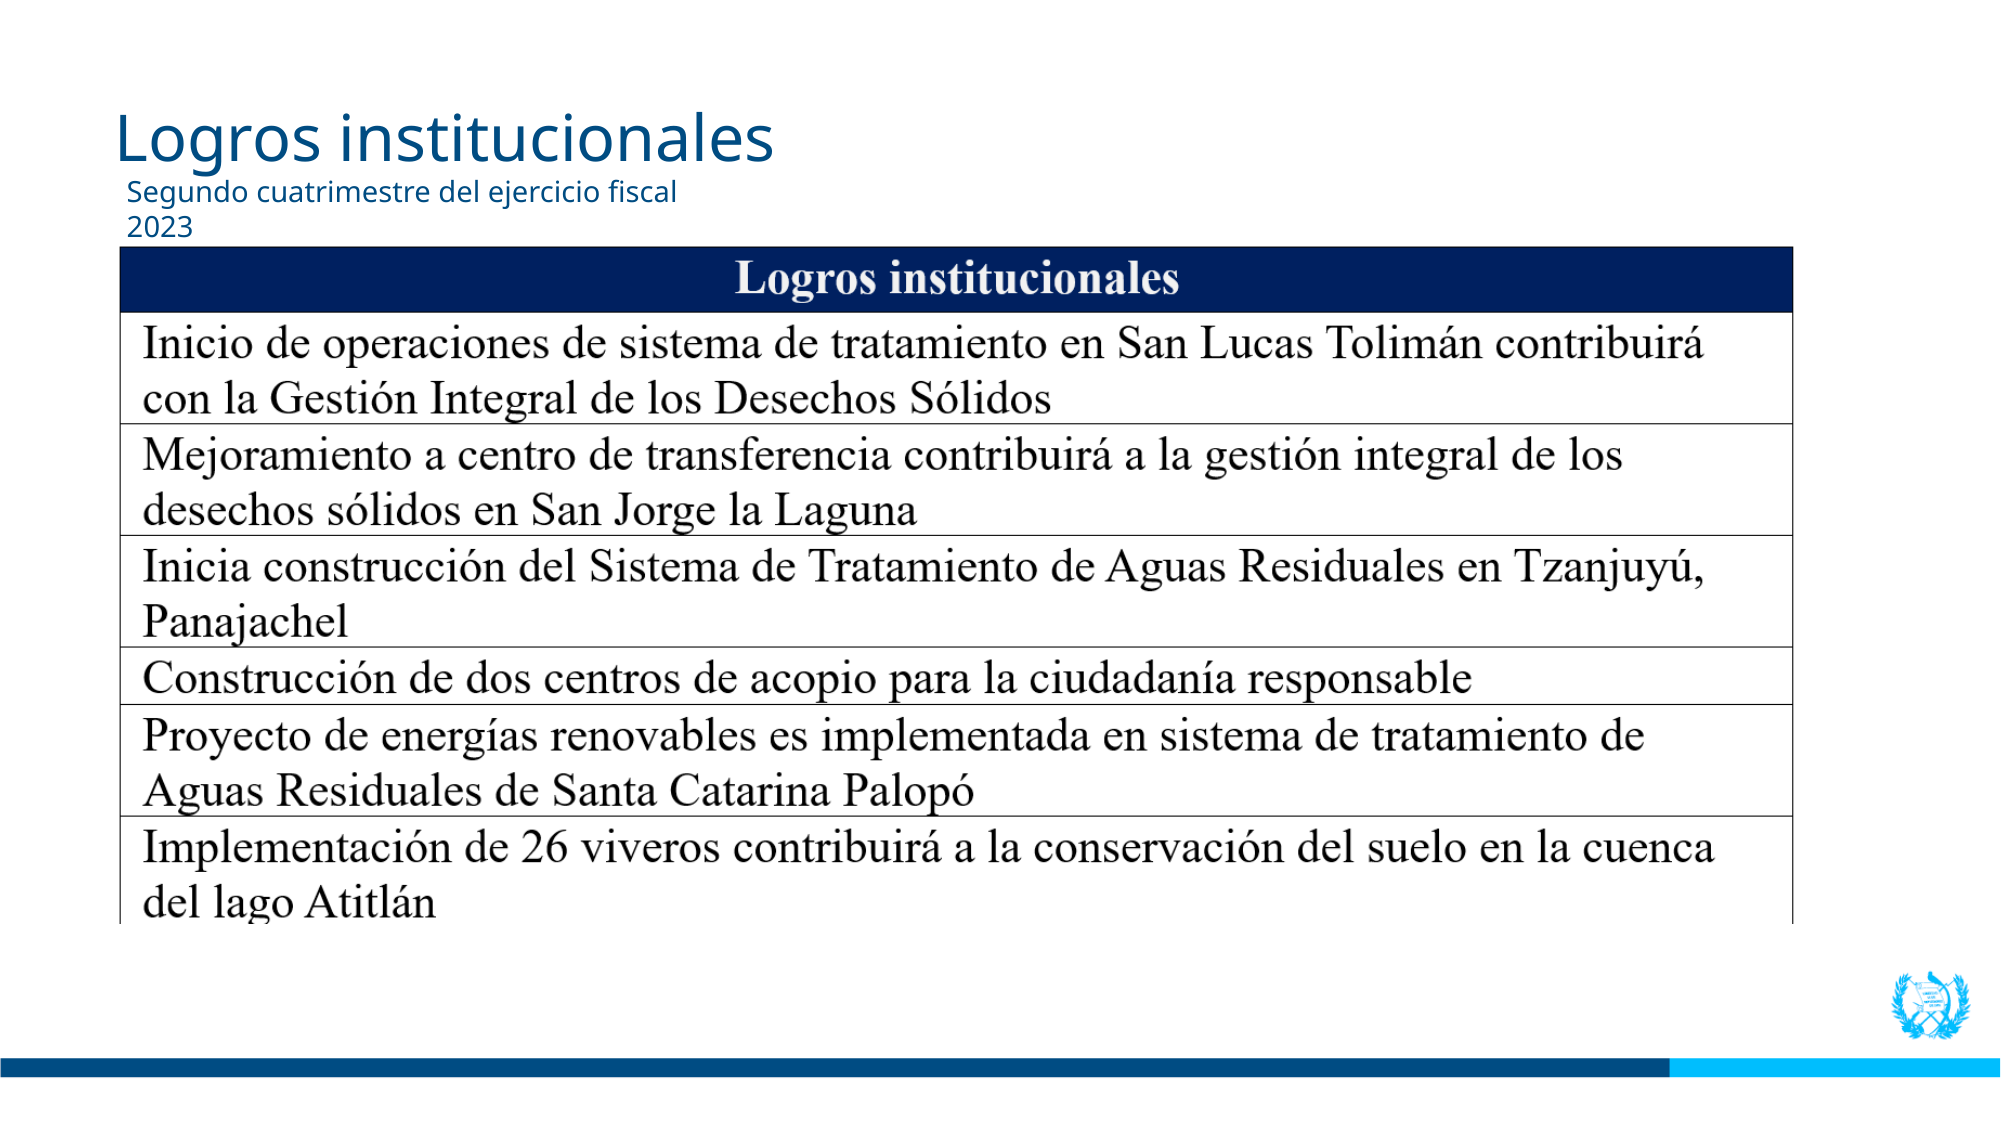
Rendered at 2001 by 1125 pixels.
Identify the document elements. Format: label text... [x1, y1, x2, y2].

text_box Segundo cuatrimestre del ejercicio fiscal 2023 [111, 165, 737, 239]
picture [0, 0, 2001, 1125]
text_box Logros institucionales [99, 88, 1889, 182]
